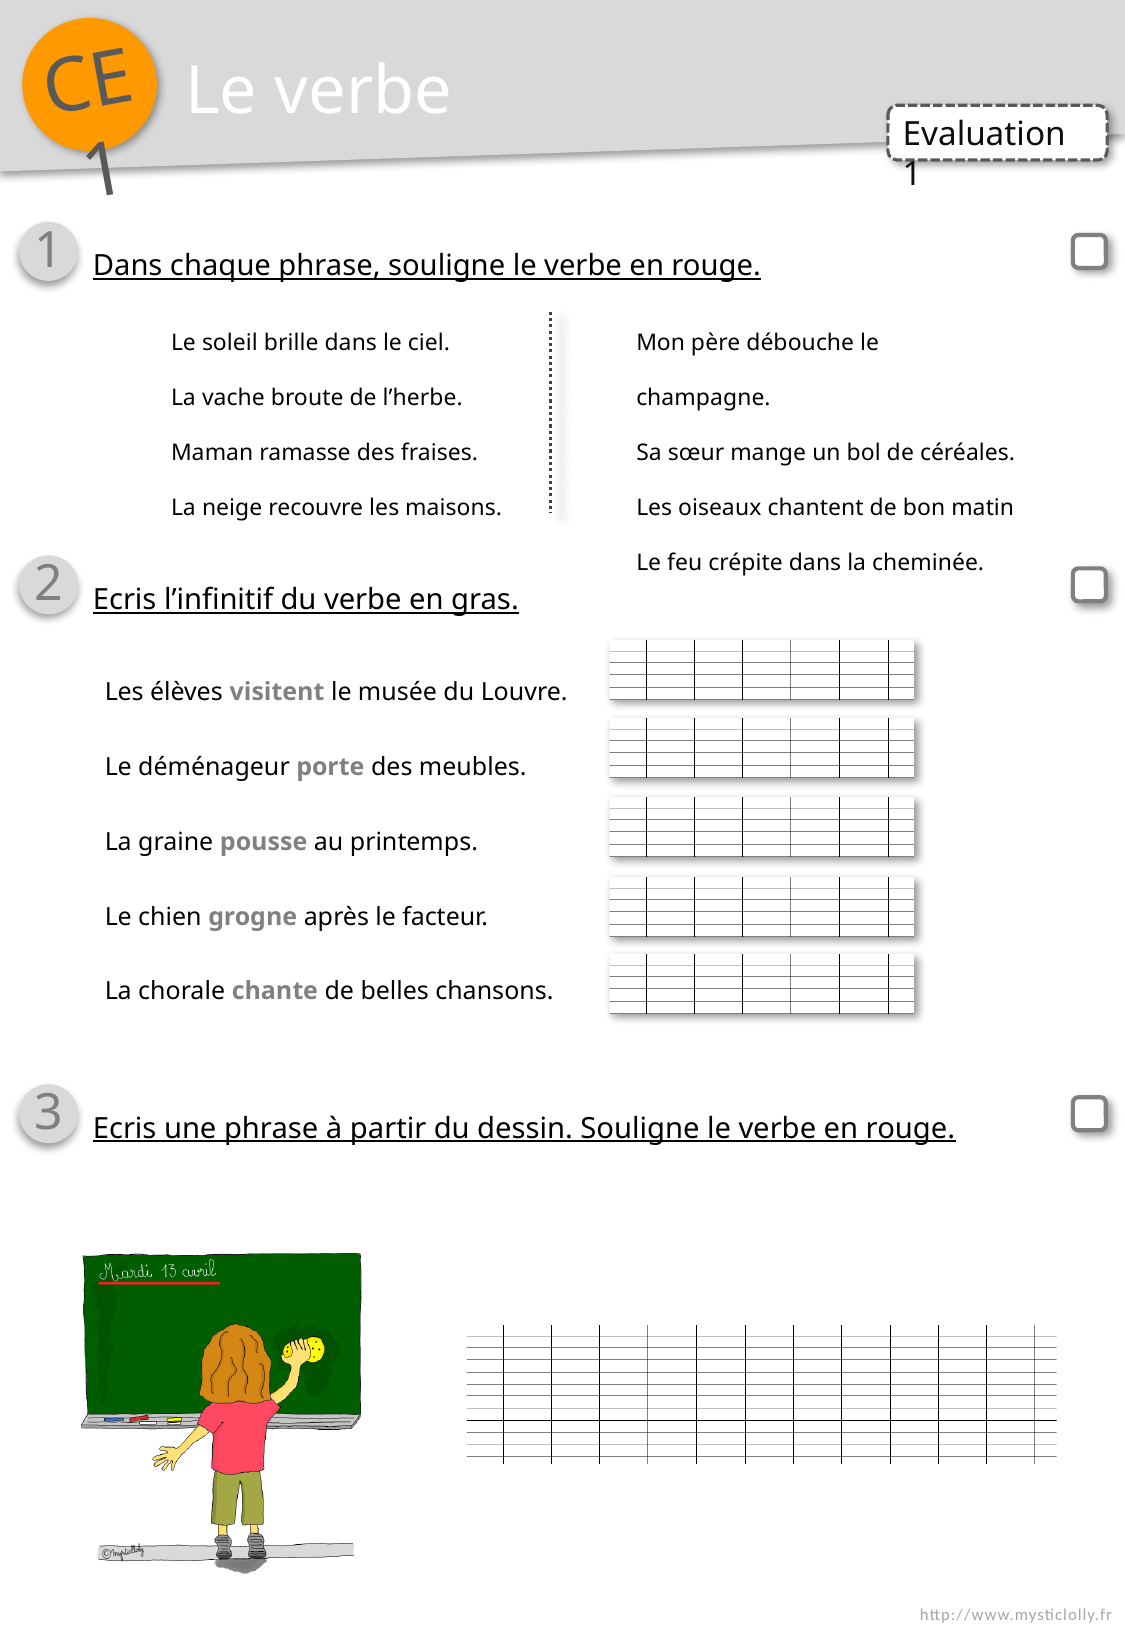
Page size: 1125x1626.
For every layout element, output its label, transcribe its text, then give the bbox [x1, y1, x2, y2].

picture [19, 1208, 391, 1580]
text_box [1070, 566, 1108, 604]
list Le verbe [170, 38, 870, 140]
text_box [18, 1072, 79, 1149]
text_box Mon père débouche le champagne. Sa sœur mange un bol de céréales. Les oiseaux chantent de bon matin Le feu crépite dans la cheminée. [621, 292, 1035, 582]
text_box Les élèves visitent le musée du Louvre. Le déménageur porte des meubles. La graine pousse au printemps. Le chien grogne après le facteur. La chorale chante de belles chansons. [90, 623, 882, 1013]
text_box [18, 543, 79, 620]
picture [466, 1325, 1057, 1464]
picture [609, 796, 915, 857]
text_box [1070, 1095, 1108, 1133]
picture [609, 640, 915, 700]
picture [609, 954, 915, 1014]
picture [609, 717, 915, 778]
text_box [18, 209, 79, 286]
text_box Ecris une phrase à partir du dessin. Souligne le verbe en rouge. [78, 1084, 1094, 1204]
text_box Ecris l’infinitif du verbe en gras. [83, 555, 1094, 623]
text_box [1070, 232, 1108, 271]
picture [609, 876, 915, 937]
text_box Le soleil brille dans le ciel. La vache broute de l’herbe. Maman ramasse des fraises. La neige recouvre les maisons. [156, 292, 523, 528]
text_box Dans chaque phrase, souligne le verbe en rouge. [82, 221, 1094, 289]
